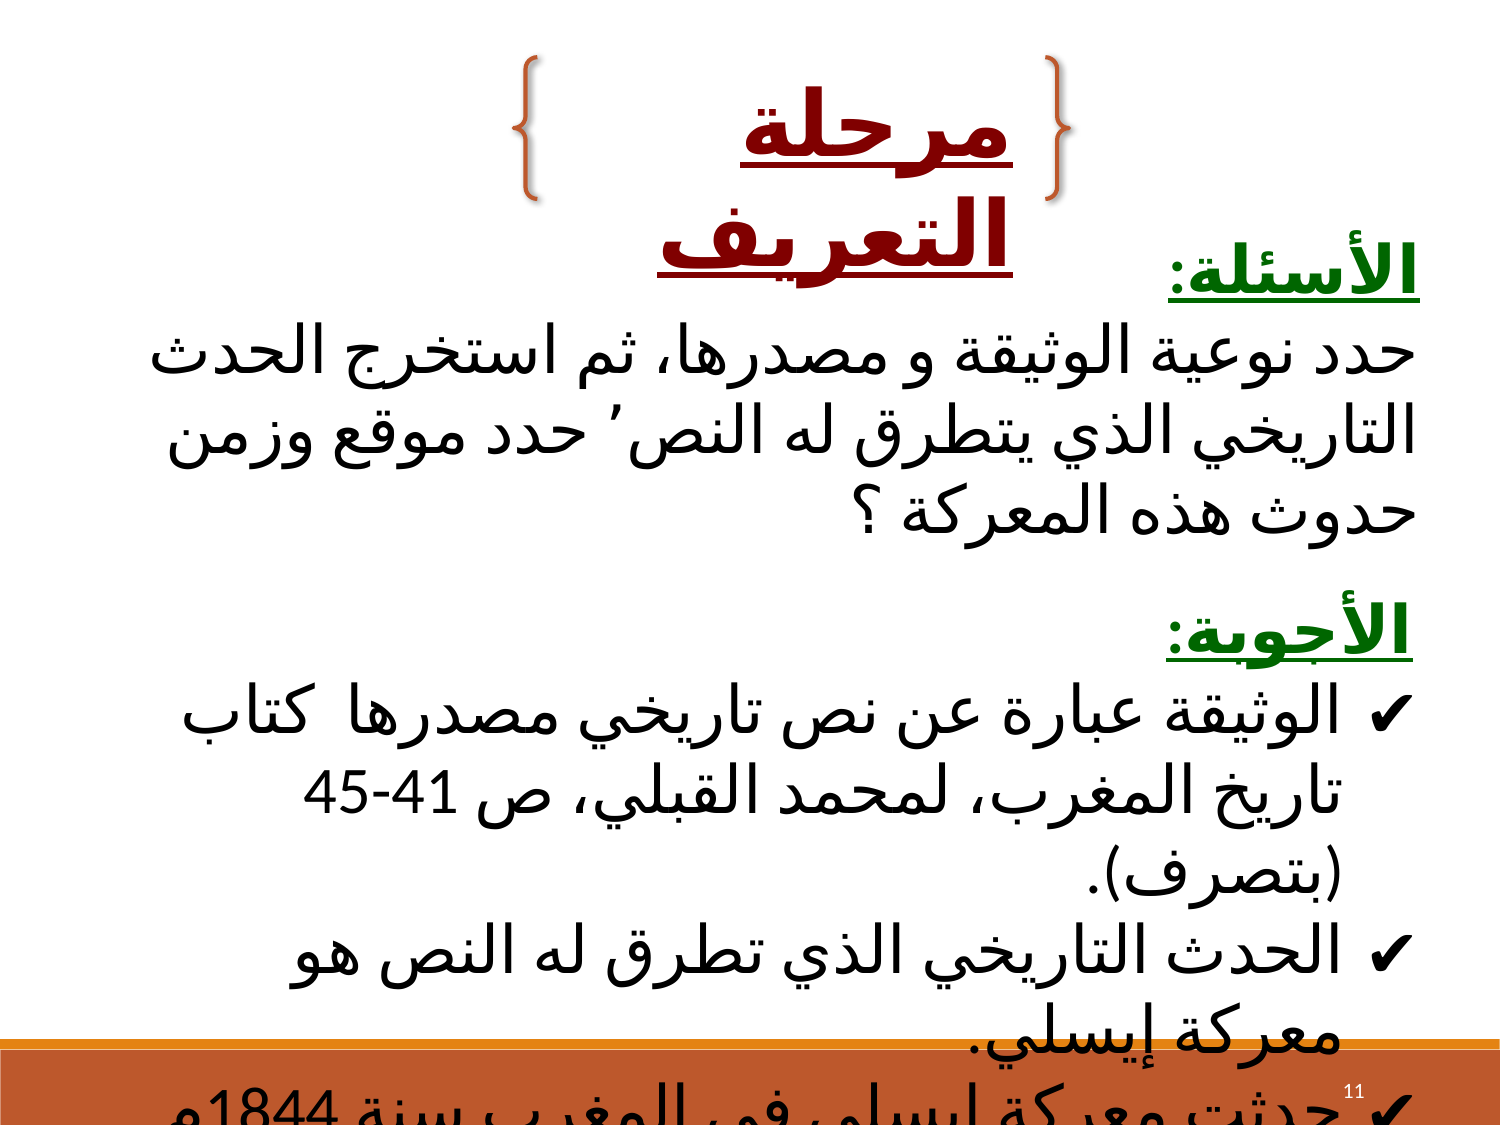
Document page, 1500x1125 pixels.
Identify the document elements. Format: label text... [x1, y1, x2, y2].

text_box مرحلة التعريف [549, 57, 1029, 184]
text_box الأسئلة: حدد نوعية الوثيقة و مصدرها، ثم استخرج الحدث التاريخي الذي يتطرق له النص٬ حدد موقع وزمن حدوث هذه المعركة ؟ الأجوبة: الوثيقة عبارة عن نص تاريخي مصدرها كتاب تاريخ المغرب، لمحمد القبلي، ص 41-45 (بتصرف). الحدث التاريخي الذي تطرق له النص هو معركة إيسلي. حدثت معركة إيسلي في المغرب سنة 1844م. [100, 219, 1436, 922]
slide_number ‹#› [1218, 1059, 1380, 1120]
text_box [513, 57, 1069, 199]
